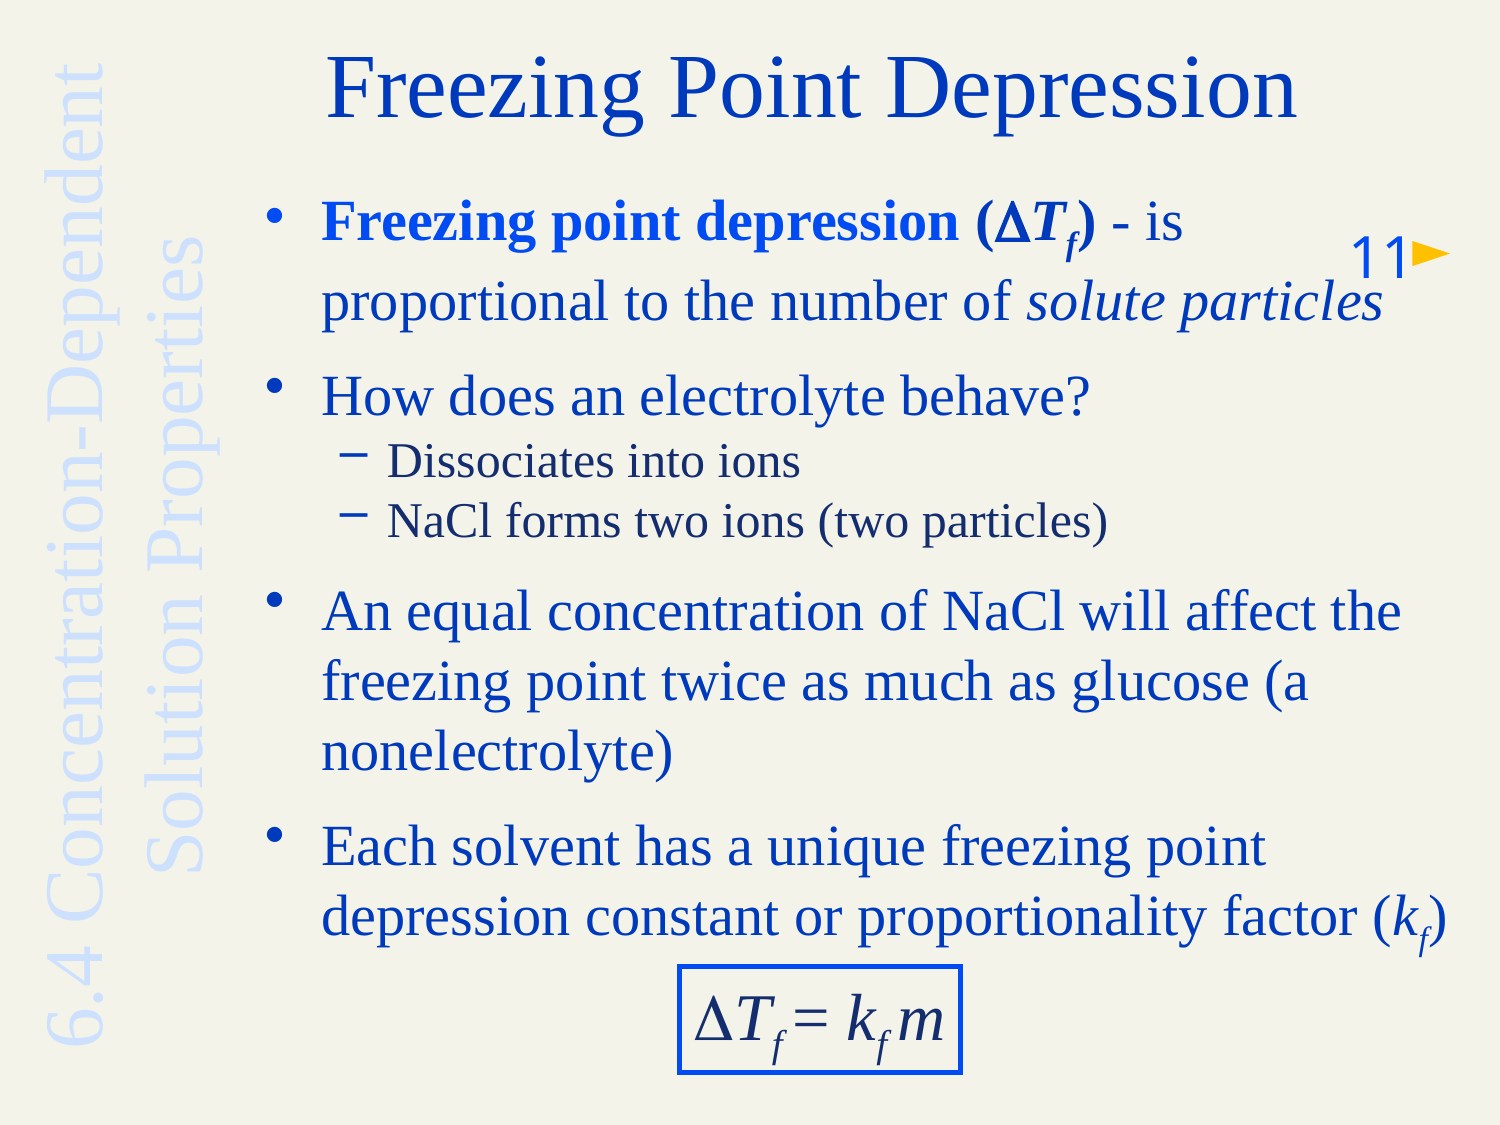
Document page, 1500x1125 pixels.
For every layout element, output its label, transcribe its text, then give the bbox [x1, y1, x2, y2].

text_box DTf = kf m [679, 966, 961, 1073]
title Freezing Point Depression [174, 12, 1450, 150]
list Freezing point depression (DTf) - is proportional to the number of solute particles How does an electrolyte behave? Dissociates into ions NaCl forms two ions (two particles) An equal concentration of NaCl will affect the freezing point twice as much as glucose (a nonelectrolyte) Each solvent has a unique freezing point depression constant or proportionality factor (kf) [249, 174, 1475, 950]
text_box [1324, 212, 1451, 299]
text_box 6.4 Concentration-Dependent Solution Properties [37, 12, 200, 1101]
